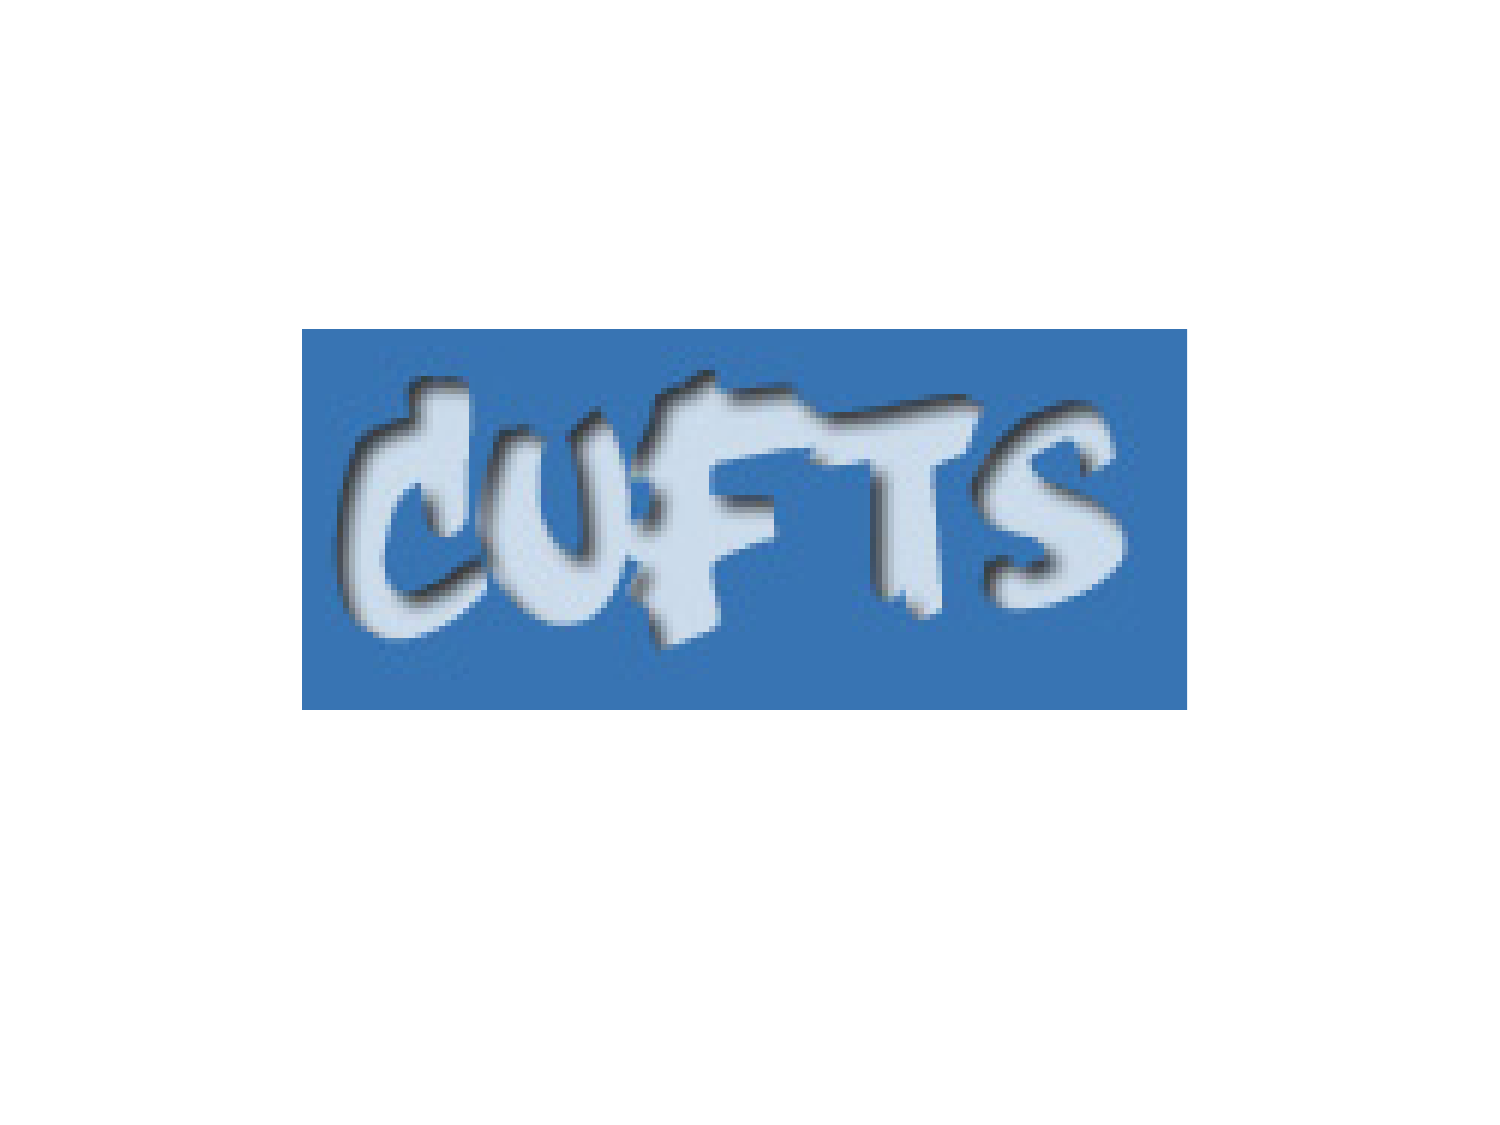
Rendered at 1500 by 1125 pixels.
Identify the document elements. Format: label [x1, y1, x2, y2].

picture [298, 325, 1188, 710]
